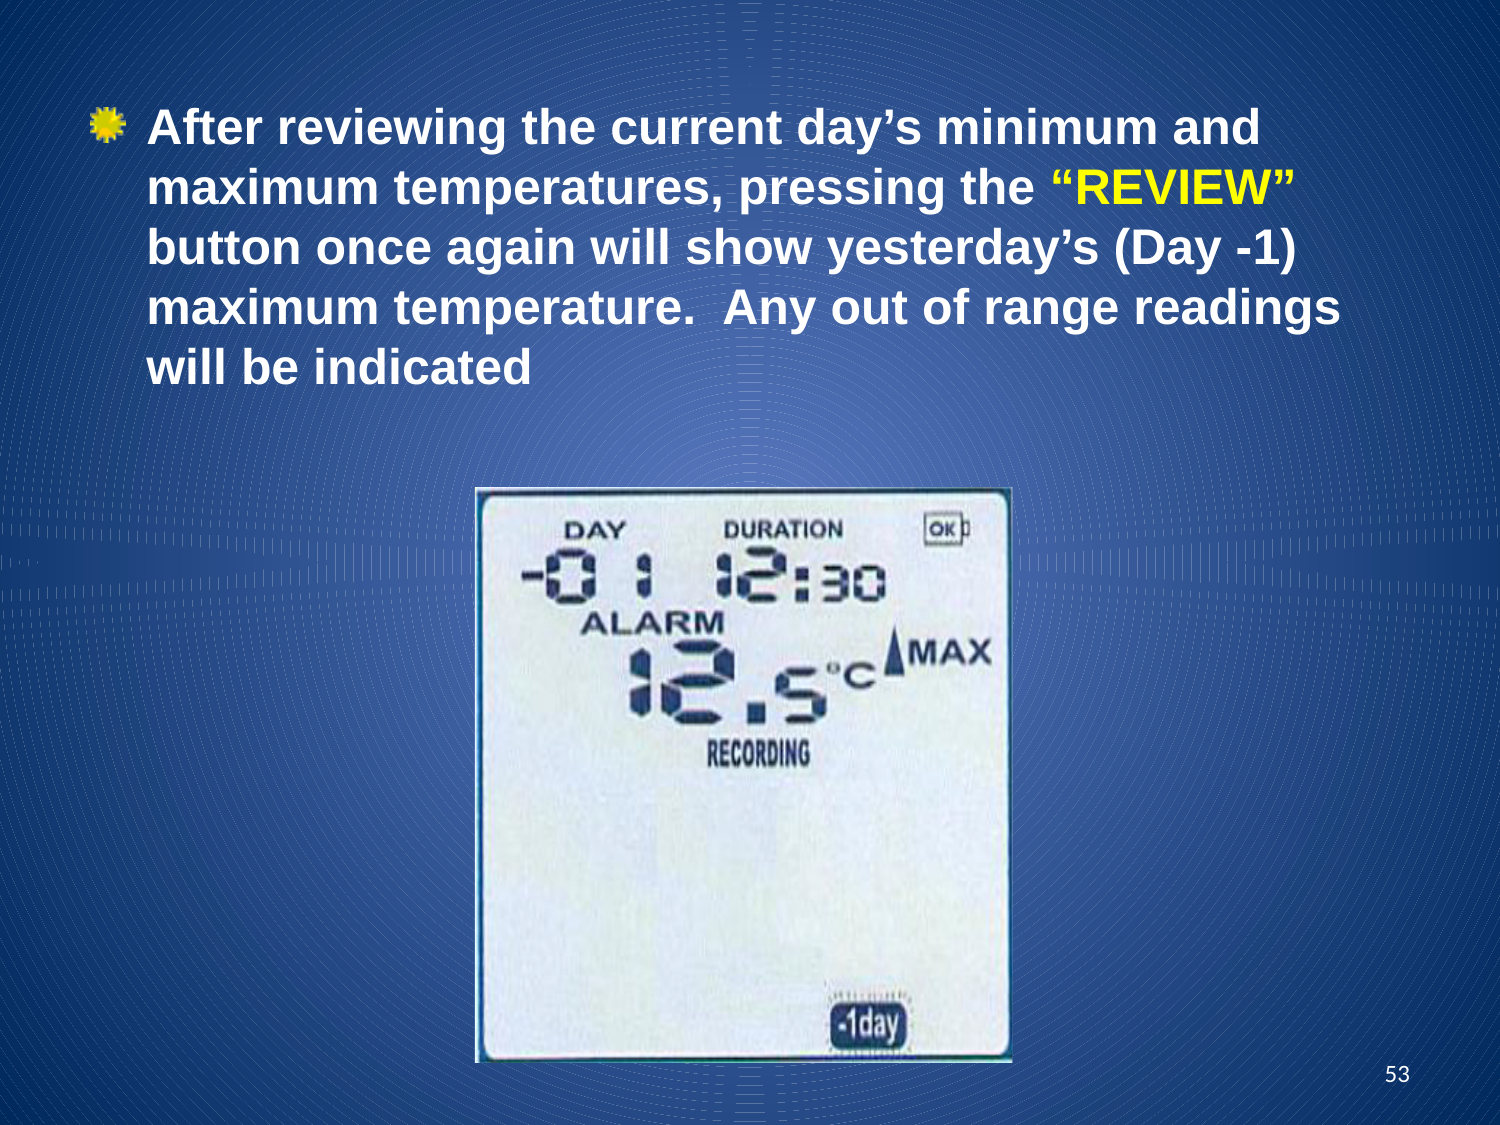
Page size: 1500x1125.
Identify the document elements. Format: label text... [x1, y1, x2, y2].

picture [90, 107, 126, 143]
picture [474, 487, 1013, 1063]
list After reviewing the current day’s minimum and maximum temperatures, pressing the “REVIEW” button once again will show yesterday’s (Day -1) maximum temperature. Any out of range readings will be indicated [75, 87, 1425, 1005]
slide_number 53 [1074, 1042, 1425, 1103]
